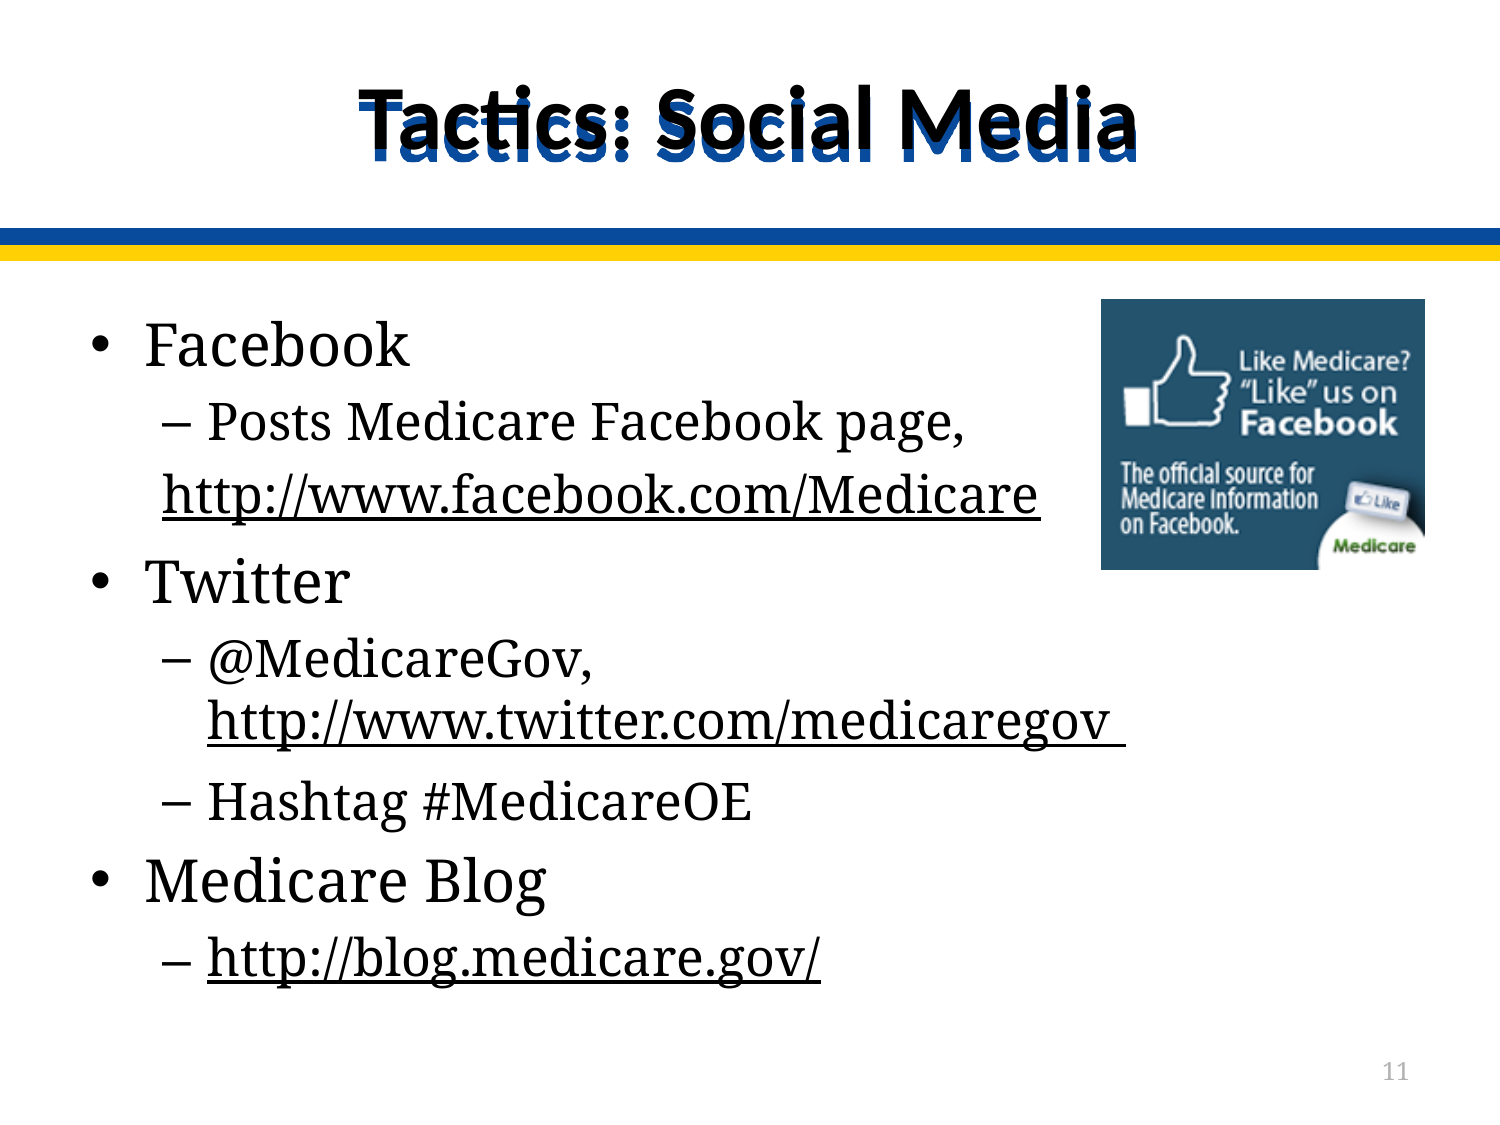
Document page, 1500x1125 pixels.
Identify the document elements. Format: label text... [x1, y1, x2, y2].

list Facebook Posts Medicare Facebook page, http://www.facebook.com/Medicare Twitter @MedicareGov, http://www.twitter.com/medicaregov Hashtag #MedicareOE Medicare Blog http://blog.medicare.gov/ [75, 299, 1425, 1005]
picture [1100, 299, 1425, 570]
title Tactics: Social Media [0, 0, 1500, 225]
slide_number 11 [1074, 1042, 1425, 1103]
